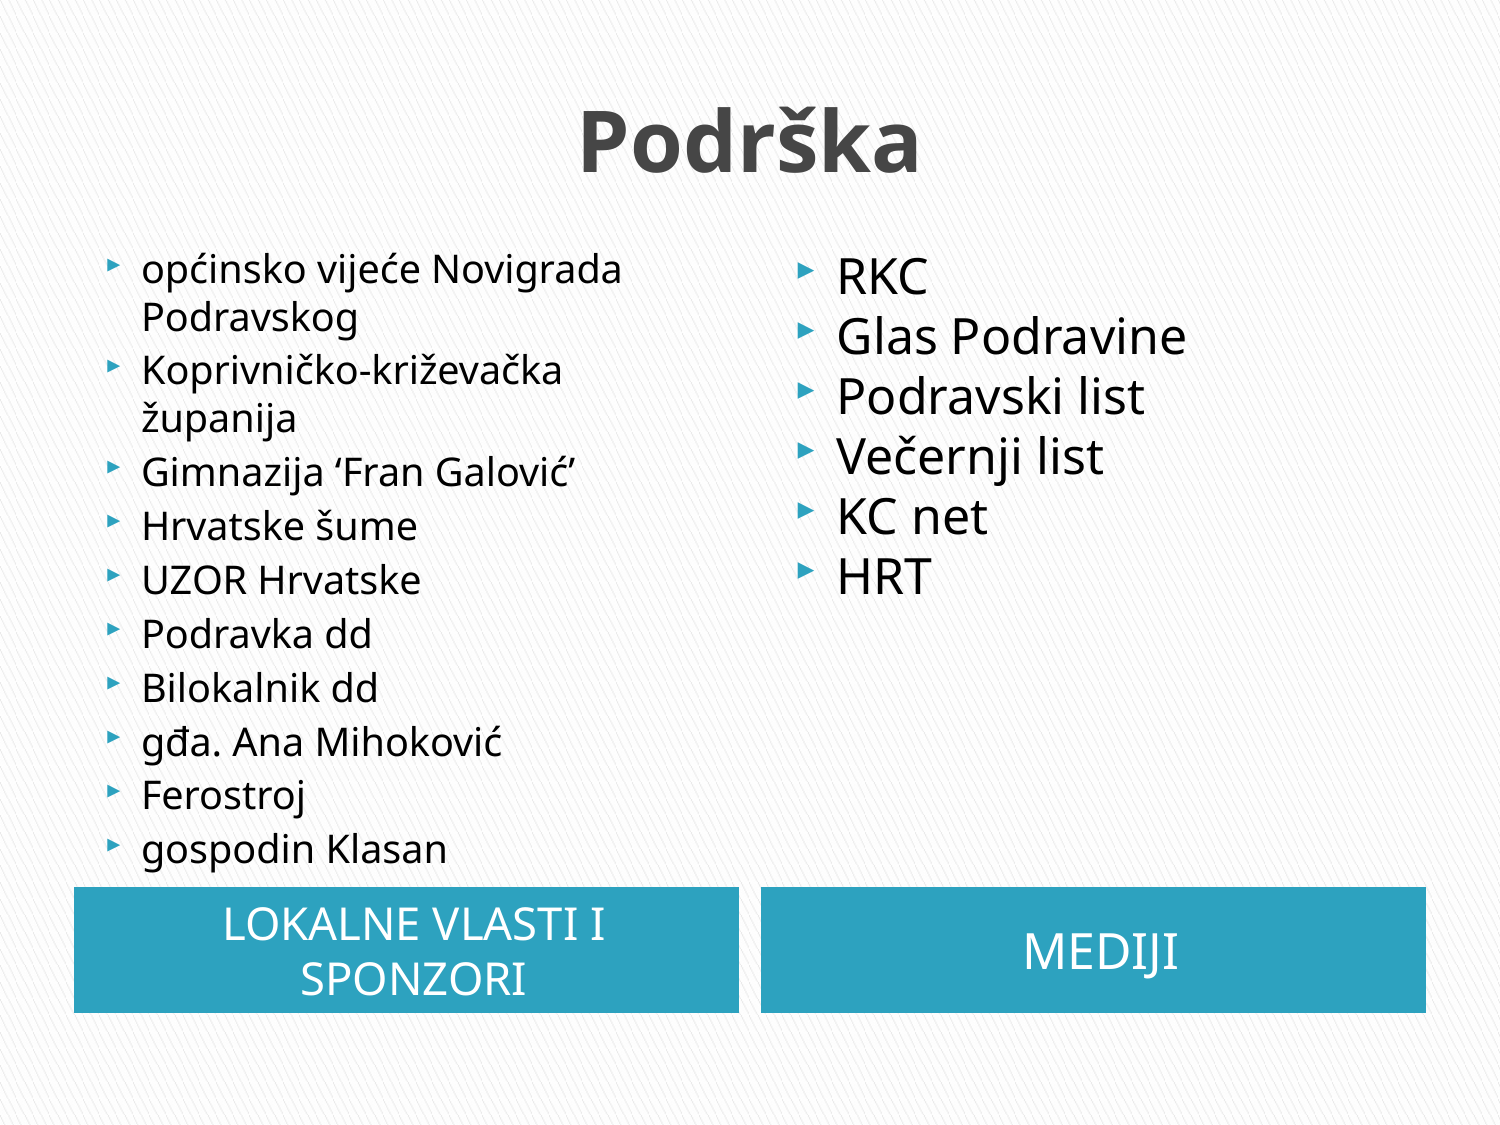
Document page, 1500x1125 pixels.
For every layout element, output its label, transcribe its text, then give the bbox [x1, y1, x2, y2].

list LOKALNE VLASTI I SPONZORI [74, 887, 739, 1013]
title Podrška [75, 44, 1425, 233]
list općinsko vijeće Novigrada Podravskog Koprivničko-križevačka županija Gimnazija ‘Fran Galović’ Hrvatske šume UZOR Hrvatske Podravka dd Bilokalnik dd gđa. Ana Mihoković Ferostroj gospodin Klasan [75, 236, 738, 884]
list RKC Glas Podravine Podravski list Večernji list KC net HRT [761, 236, 1425, 884]
list MEDIJI [761, 887, 1426, 1013]
